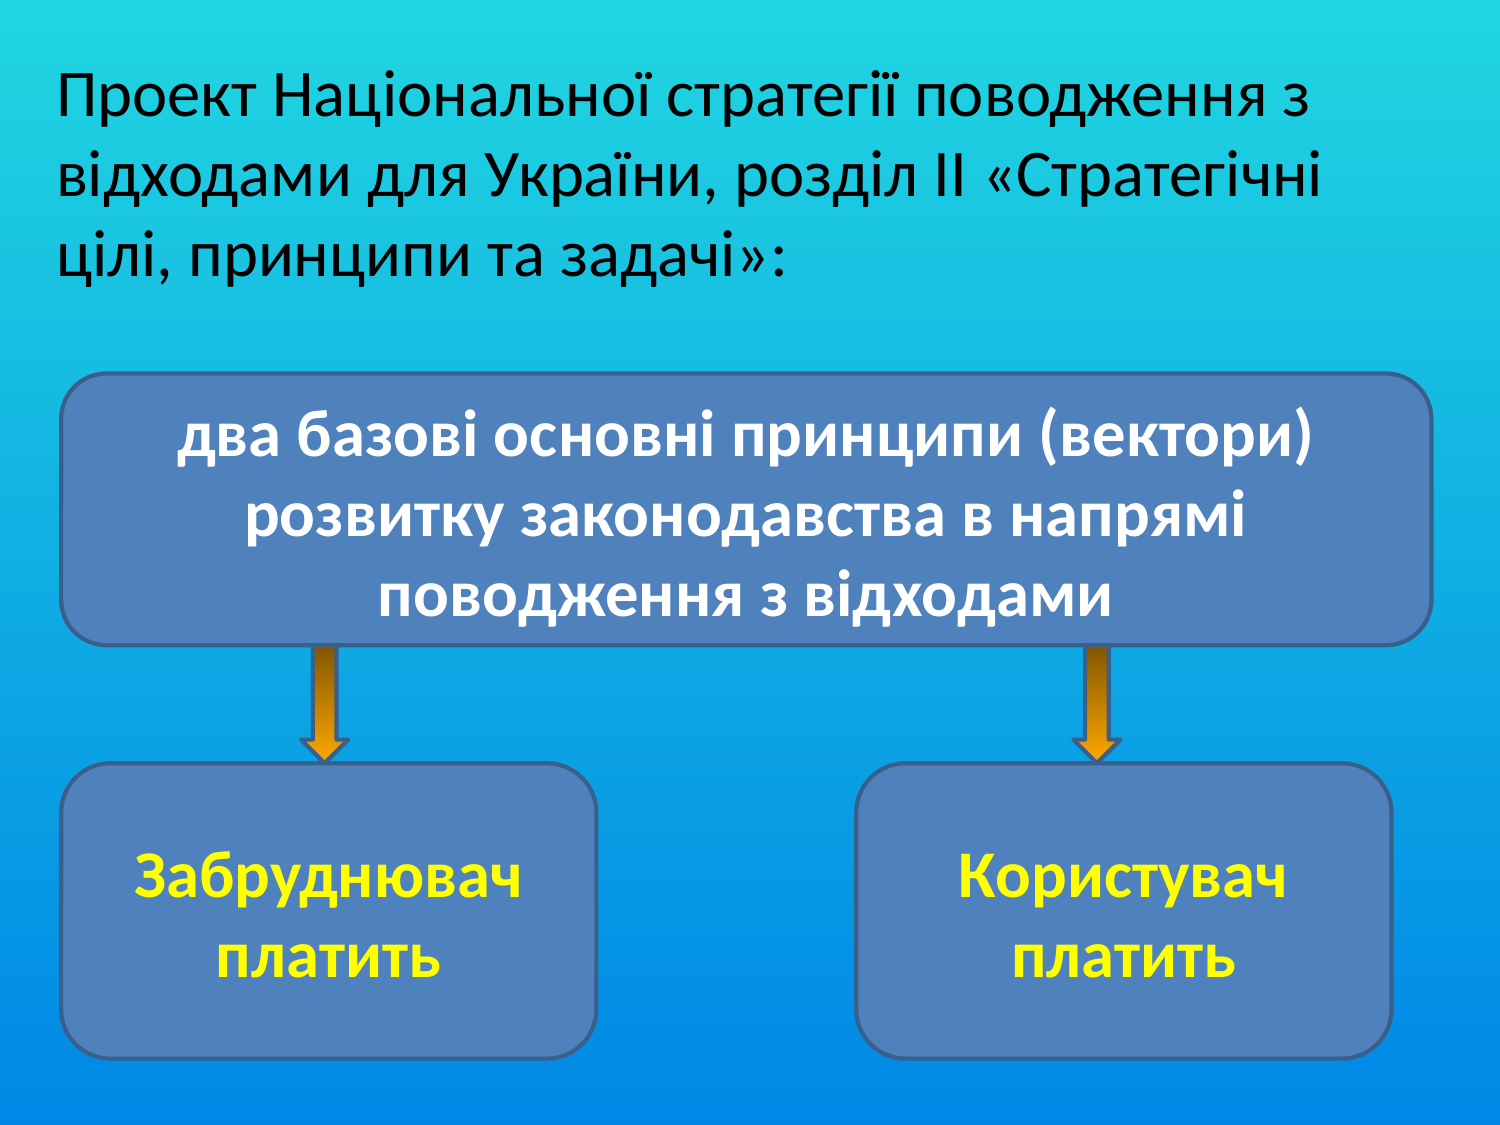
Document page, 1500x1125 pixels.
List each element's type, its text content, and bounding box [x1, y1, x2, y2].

text_box Забруднювач платить [59, 761, 599, 1061]
text_box [1071, 643, 1123, 766]
text_box Користувач платить [854, 761, 1394, 1061]
text_box Проект Національної стратегії поводження з відходами для України, розділ ІІ «Стратегічні цілі, принципи та задачі»: [41, 42, 1459, 298]
text_box [299, 643, 351, 766]
text_box два базові основні принципи (вектори) розвитку законодавства в напрямі поводження з відходами [59, 371, 1434, 648]
